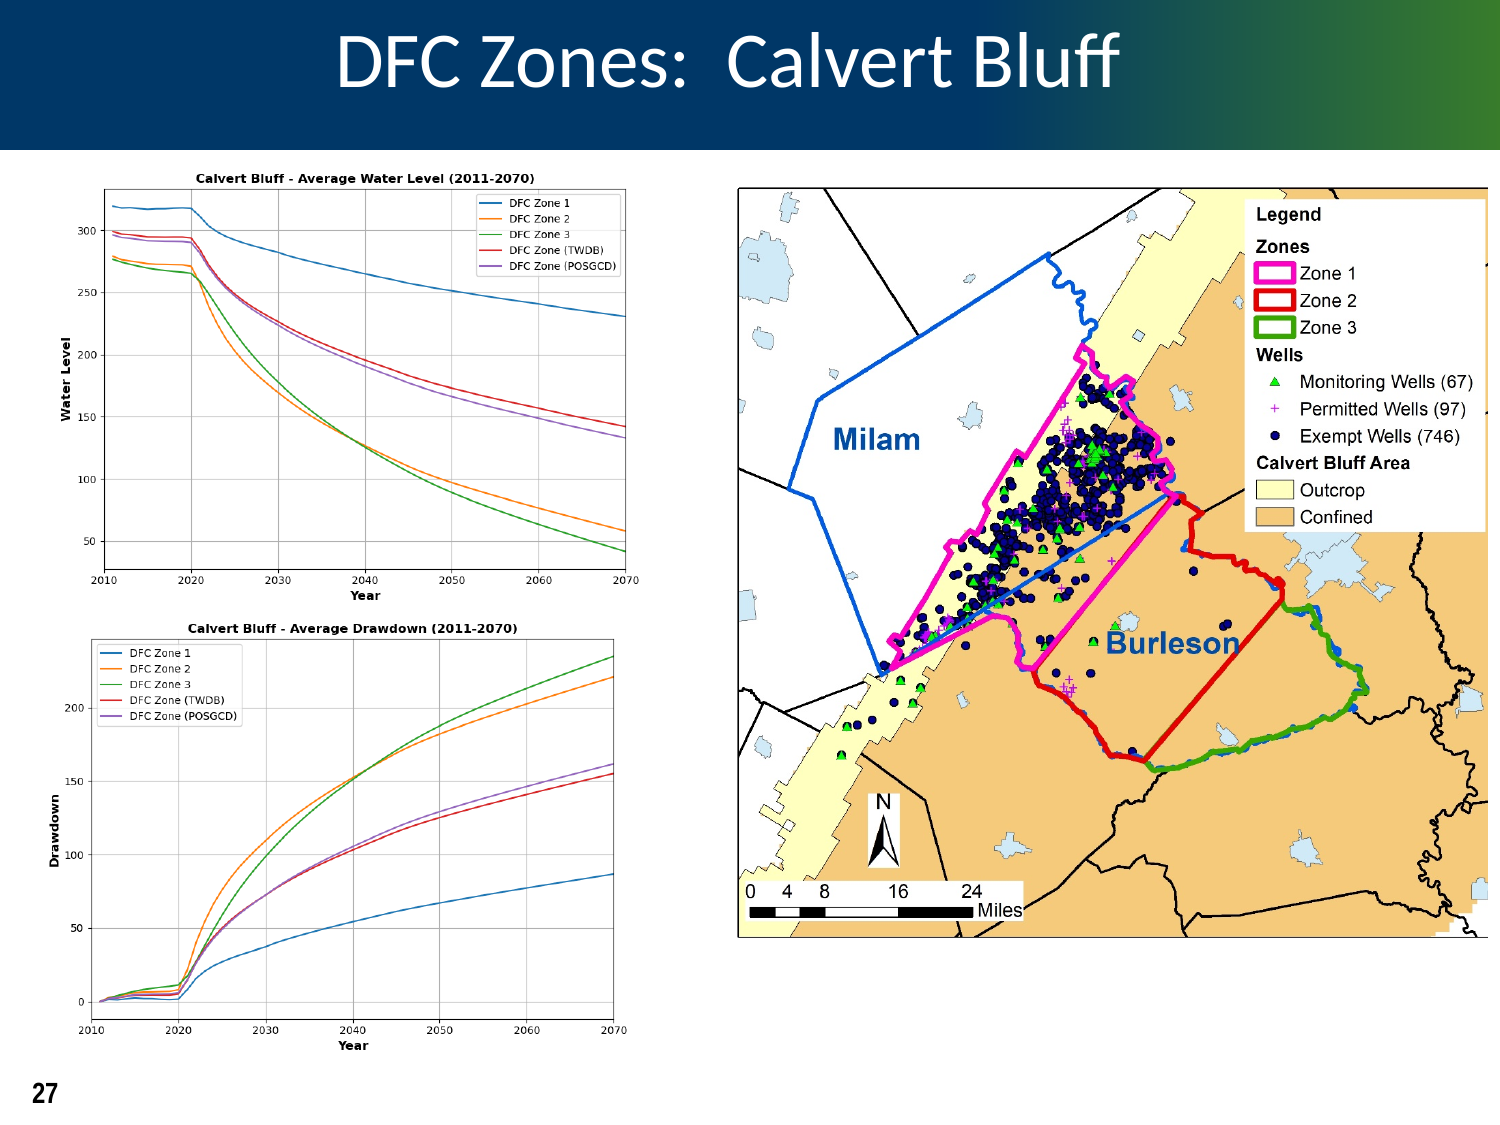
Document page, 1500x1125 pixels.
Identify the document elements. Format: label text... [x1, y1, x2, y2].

picture [37, 162, 651, 1063]
picture [737, 187, 1488, 938]
title DFC Zones: Calvert Bluff [62, 0, 1413, 113]
